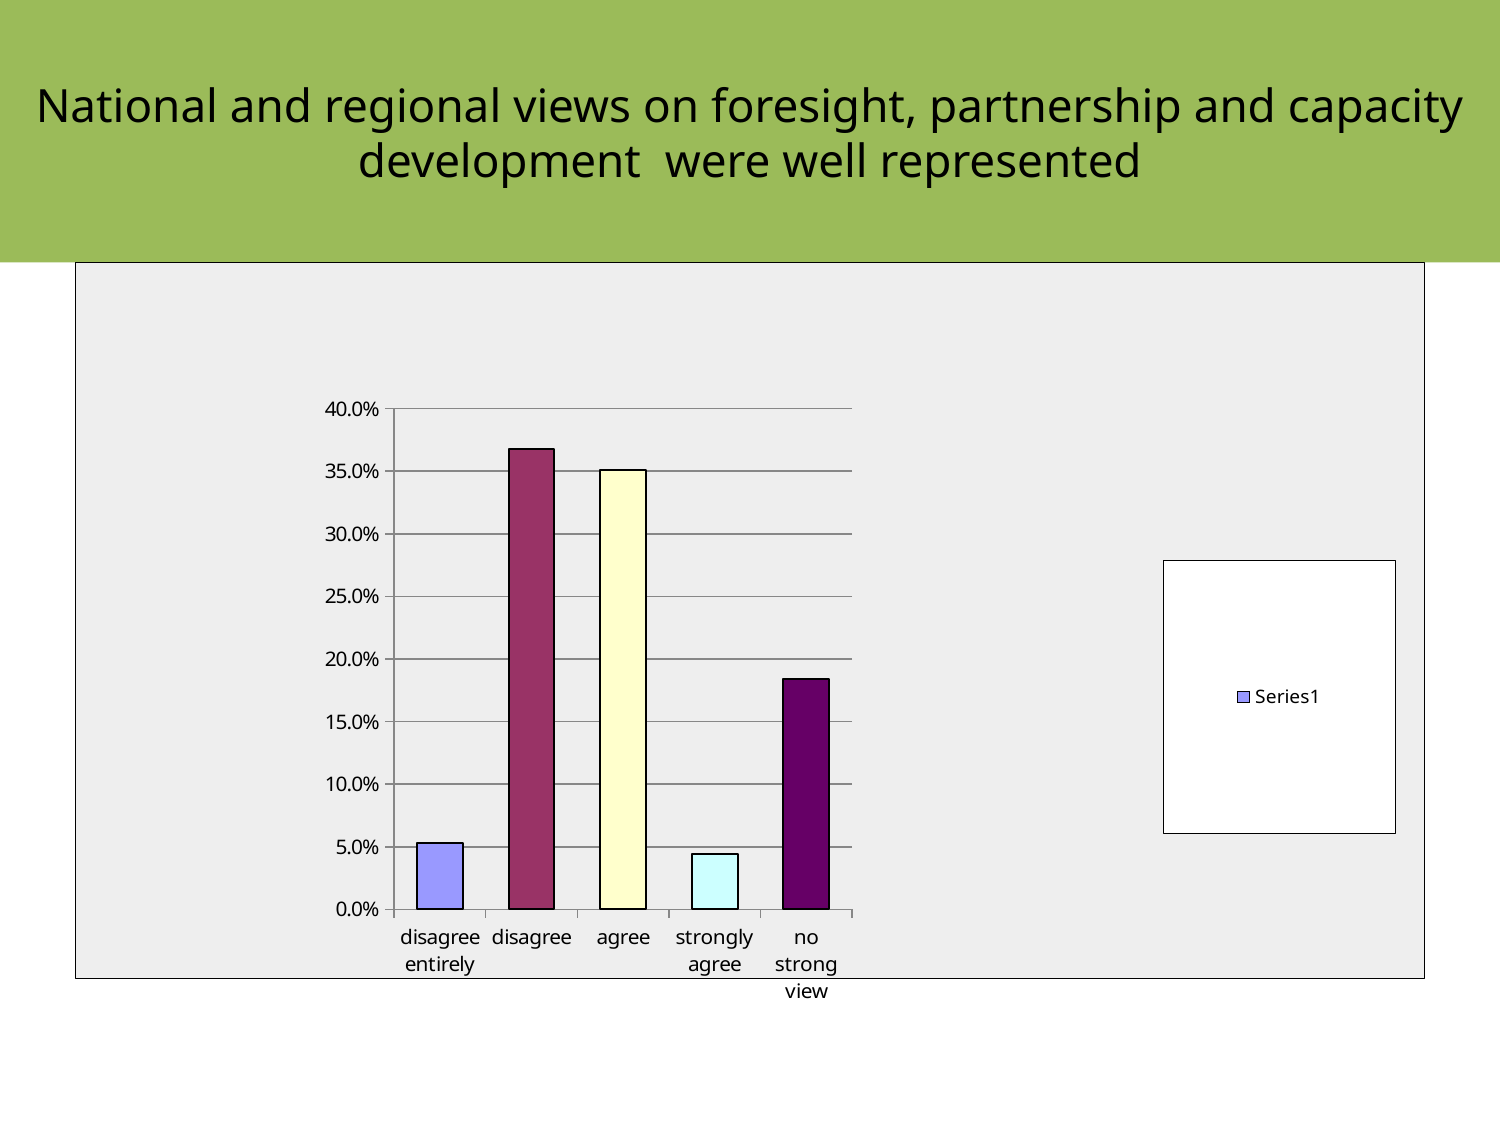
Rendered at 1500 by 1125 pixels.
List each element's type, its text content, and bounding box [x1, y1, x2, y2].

title National and regional views on foresight, partnership and capacity development were well represented [0, 0, 1500, 263]
chart [74, 262, 1426, 1006]
